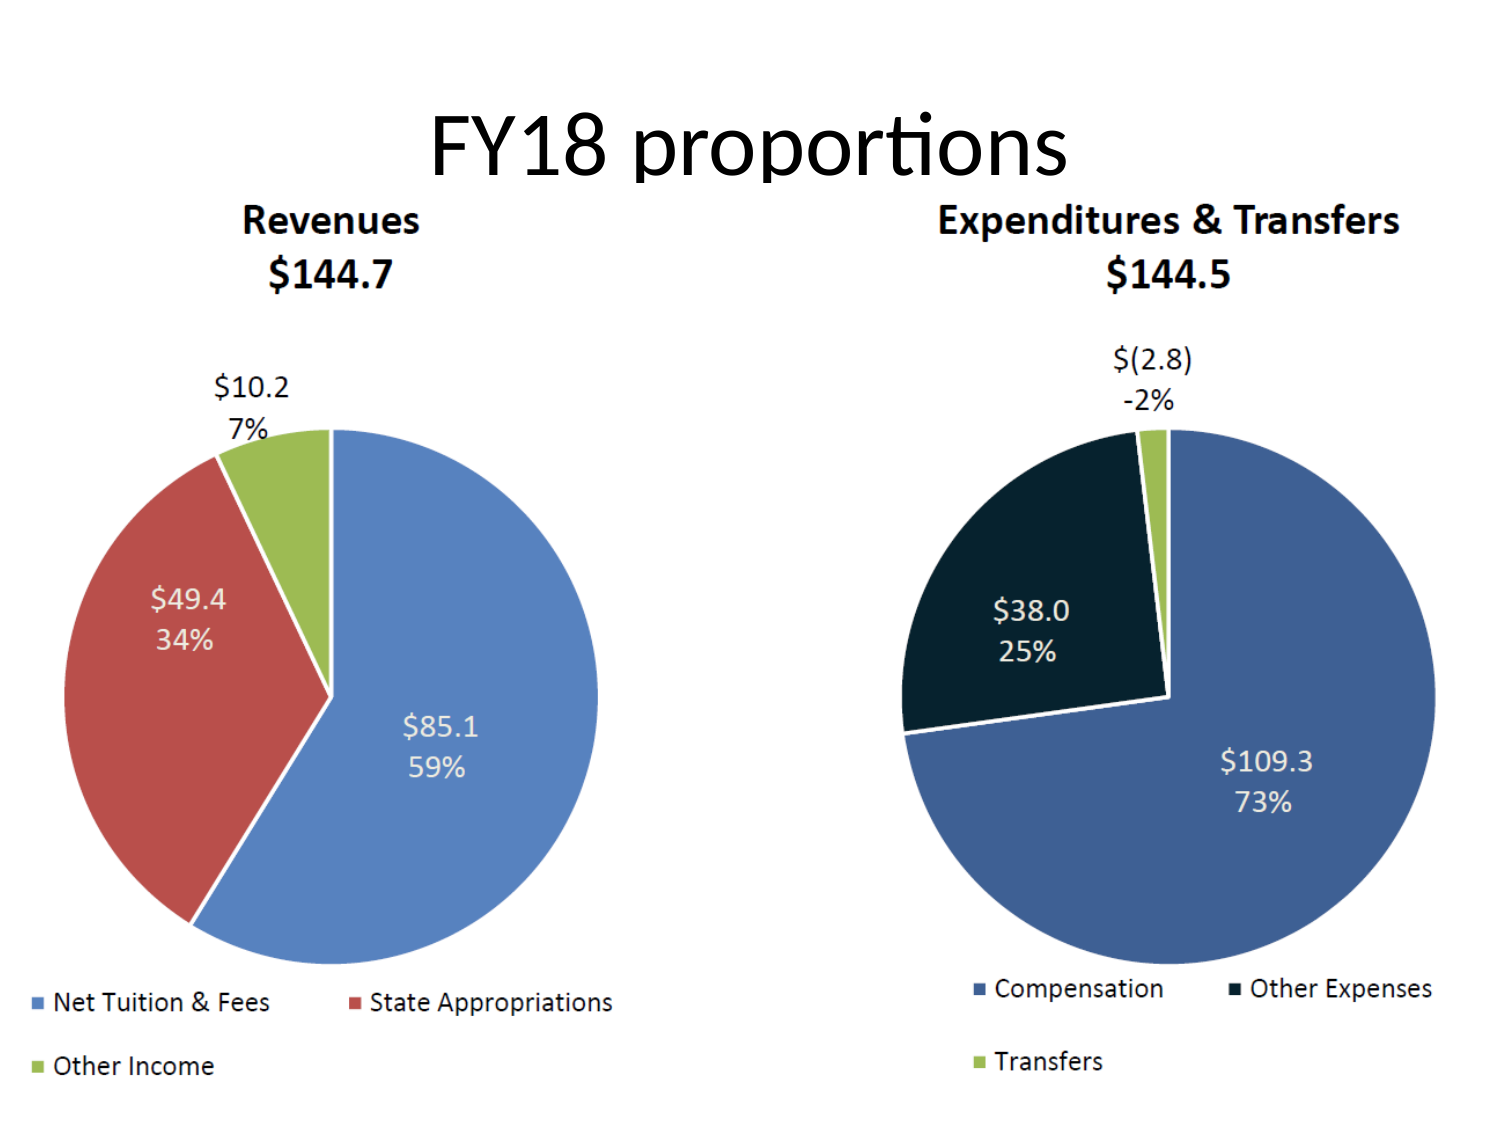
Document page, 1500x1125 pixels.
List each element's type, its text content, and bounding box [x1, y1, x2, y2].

title FY18 proportions [75, 45, 1425, 181]
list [24, 183, 1481, 1088]
